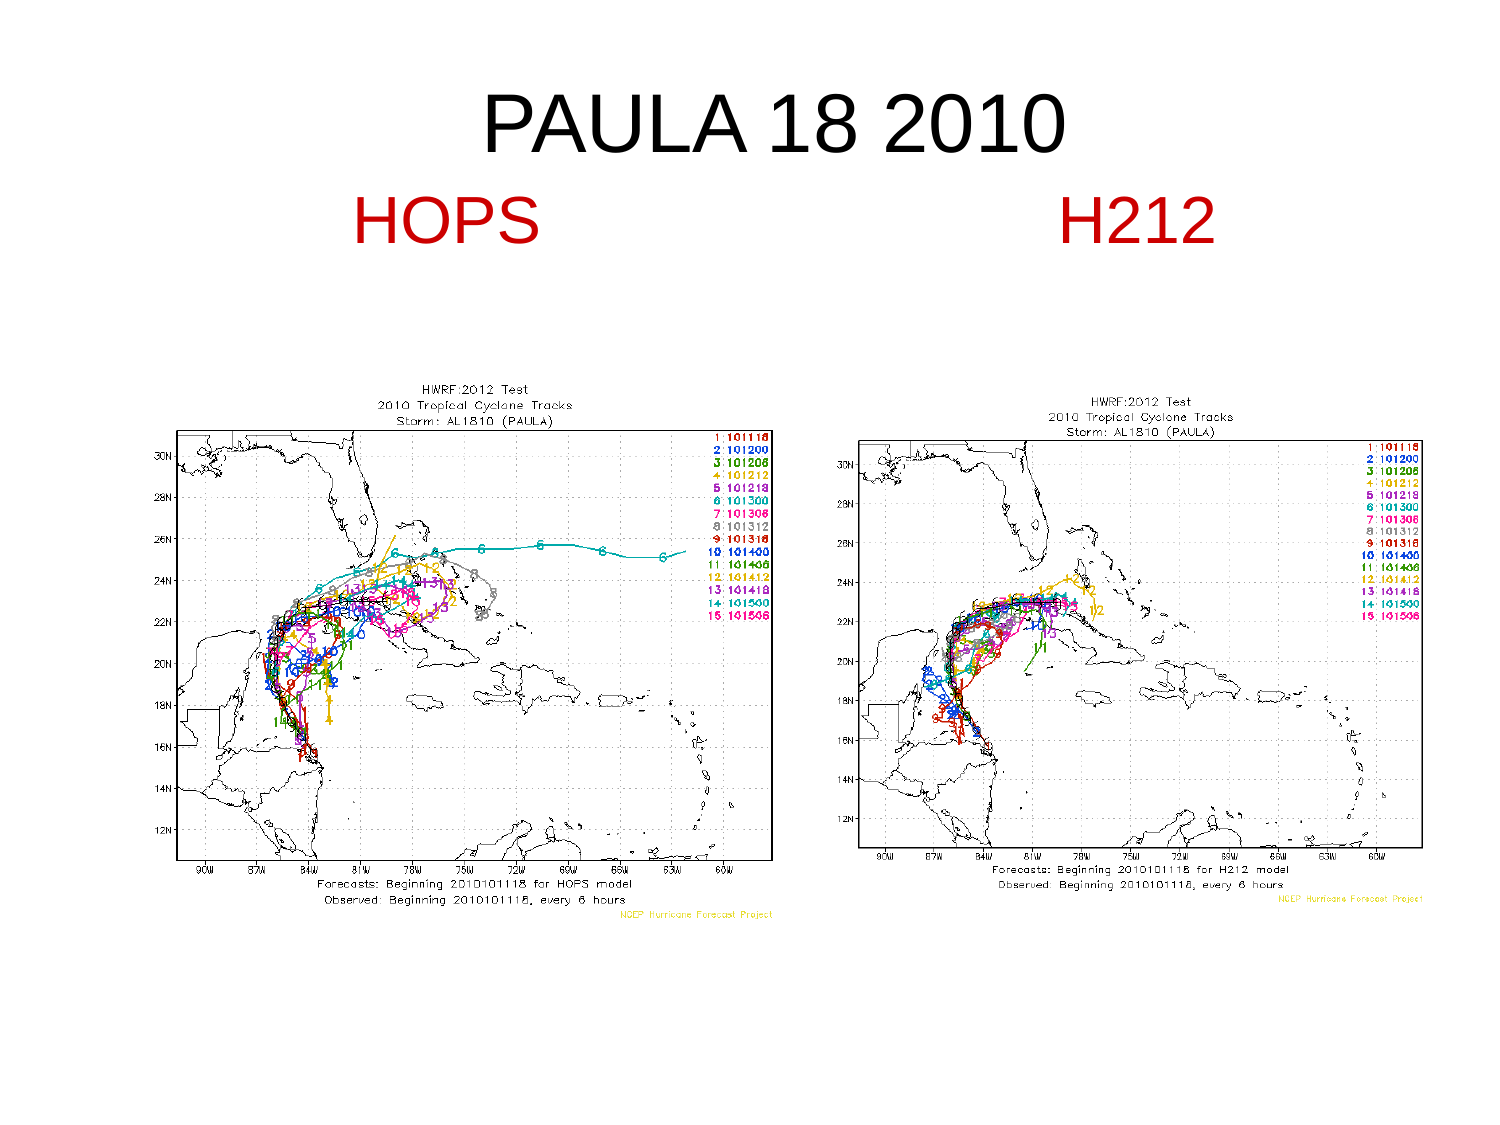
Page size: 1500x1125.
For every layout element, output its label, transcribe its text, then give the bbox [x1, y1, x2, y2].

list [74, 377, 776, 919]
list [812, 362, 1451, 903]
text_box PAULA 18 2010 HOPS H212 [99, 70, 1450, 258]
